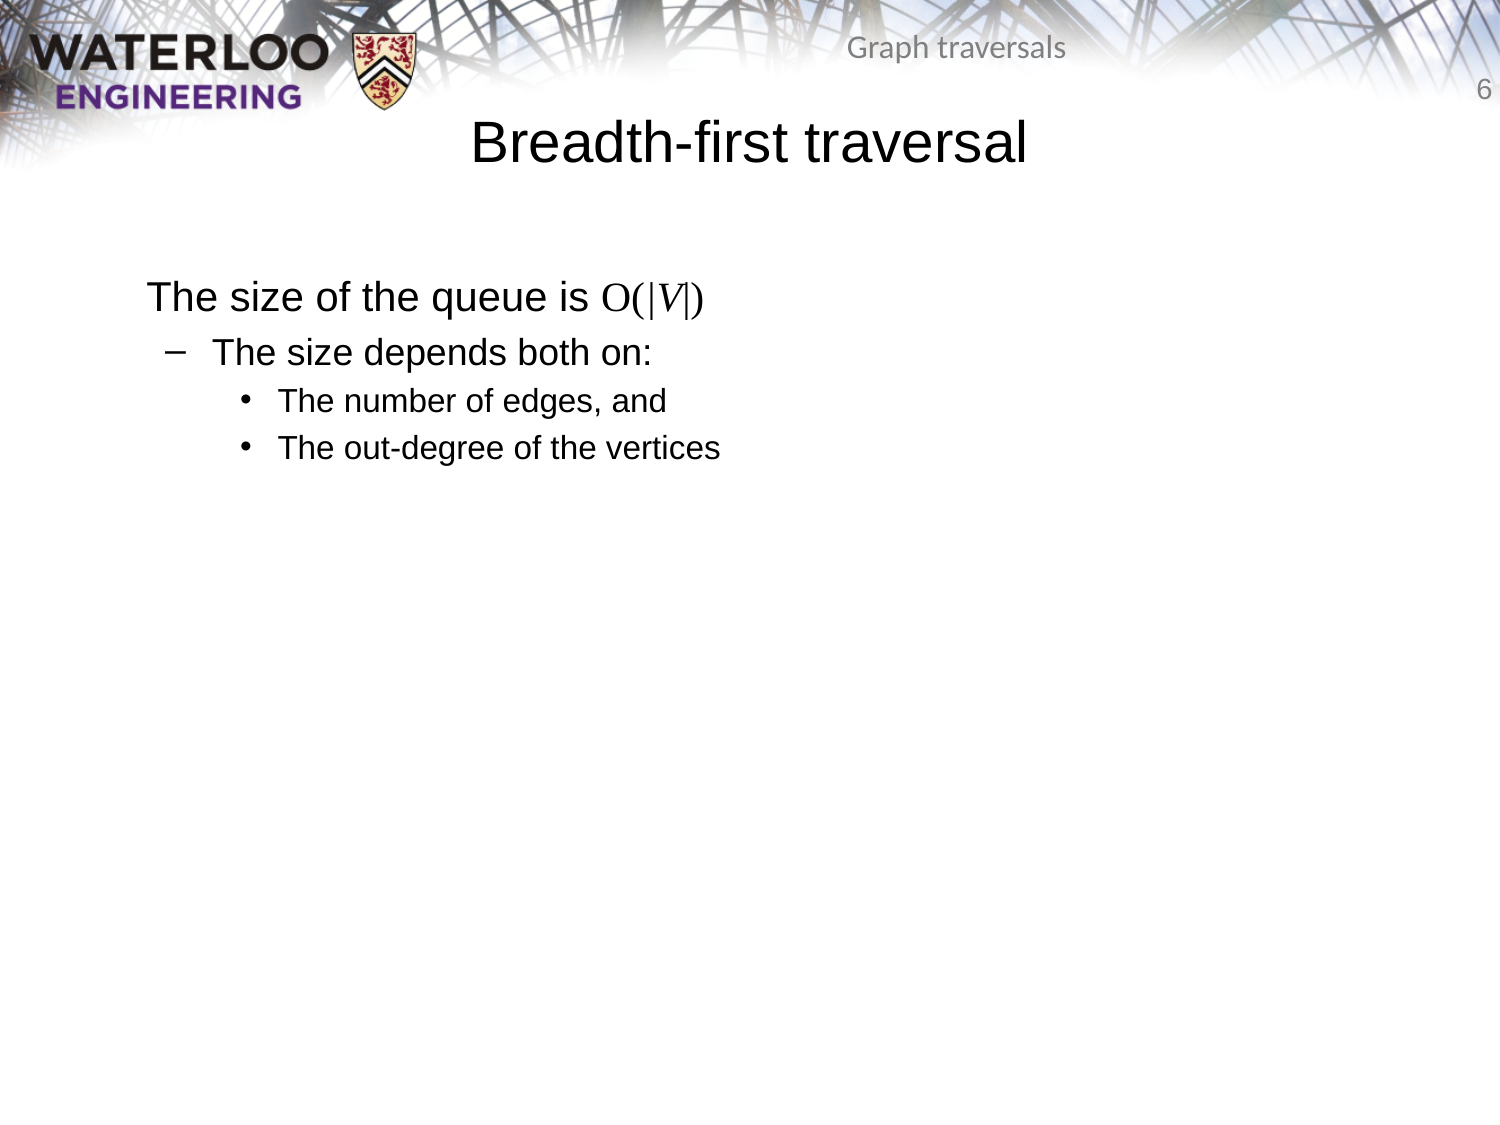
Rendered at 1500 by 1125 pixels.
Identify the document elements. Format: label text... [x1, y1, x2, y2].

picture [0, 0, 1500, 1125]
list The size of the queue is O(|V|) The size depends both on: The number of edges, and The out-degree of the vertices [74, 262, 1426, 1006]
title Breadth-first traversal [74, 44, 1426, 233]
